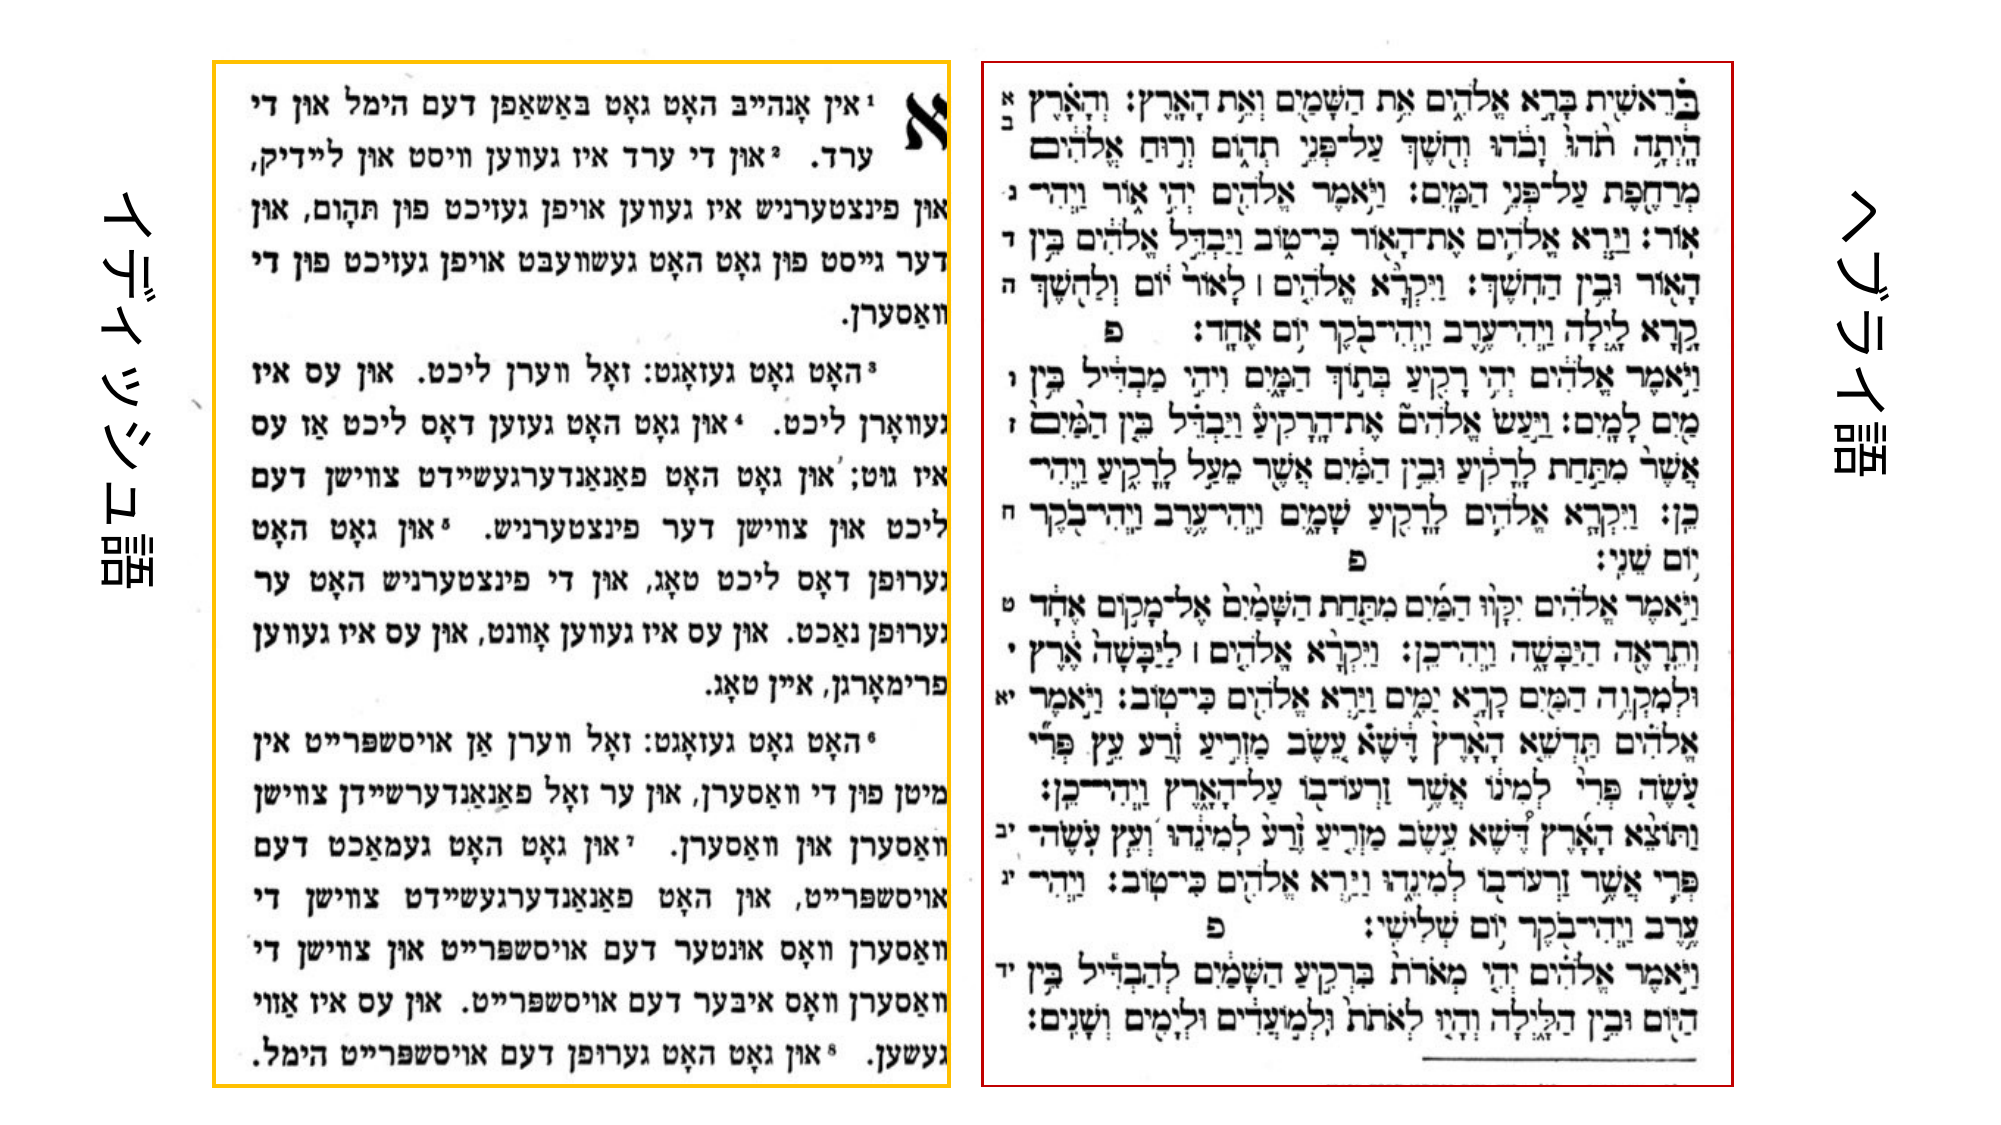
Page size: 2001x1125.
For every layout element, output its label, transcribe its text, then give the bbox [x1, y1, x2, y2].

text_box イディッシュ語 [71, 172, 173, 653]
text_box ヘブライ語 [1803, 172, 1905, 653]
picture [187, 39, 1737, 1086]
